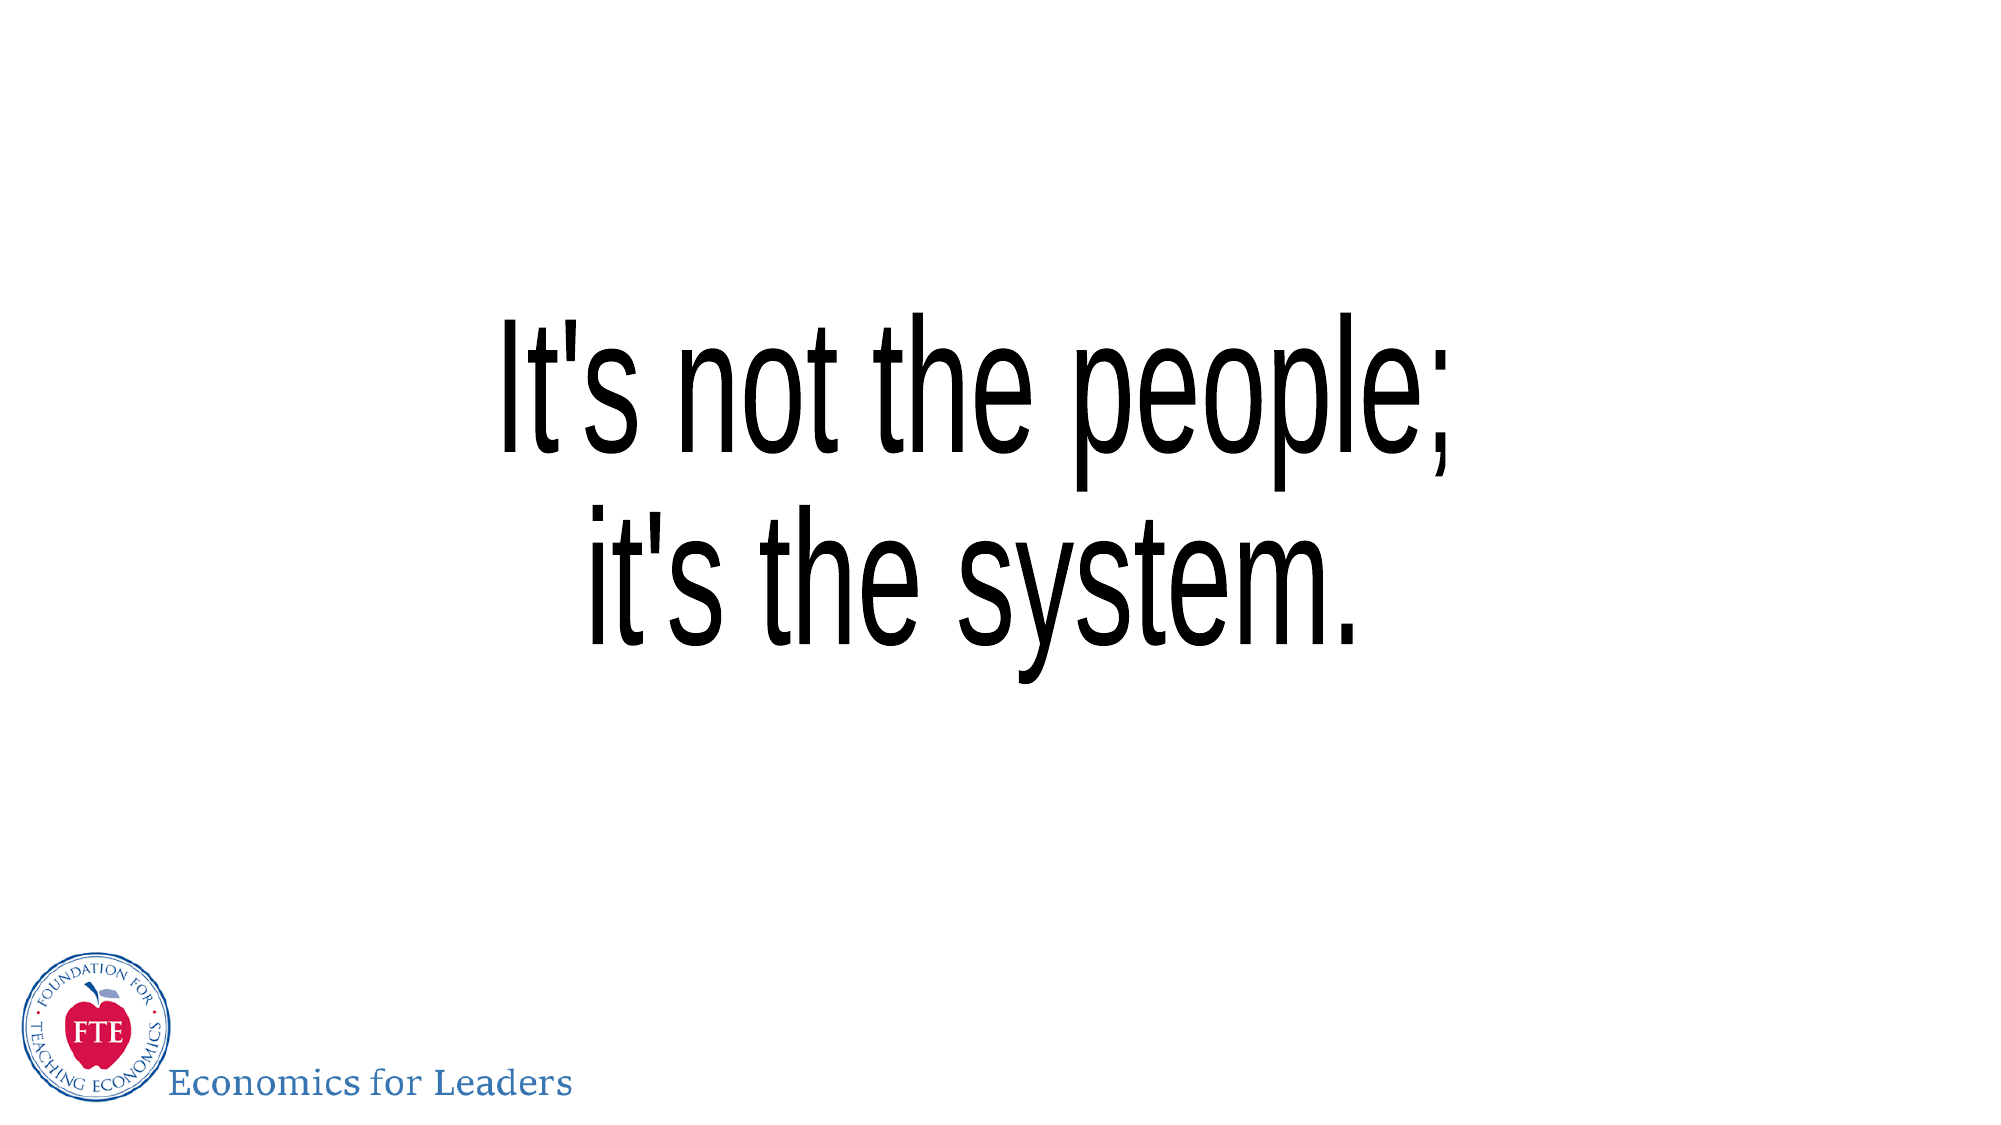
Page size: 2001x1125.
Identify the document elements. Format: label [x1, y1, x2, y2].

picture [15, 946, 579, 1105]
